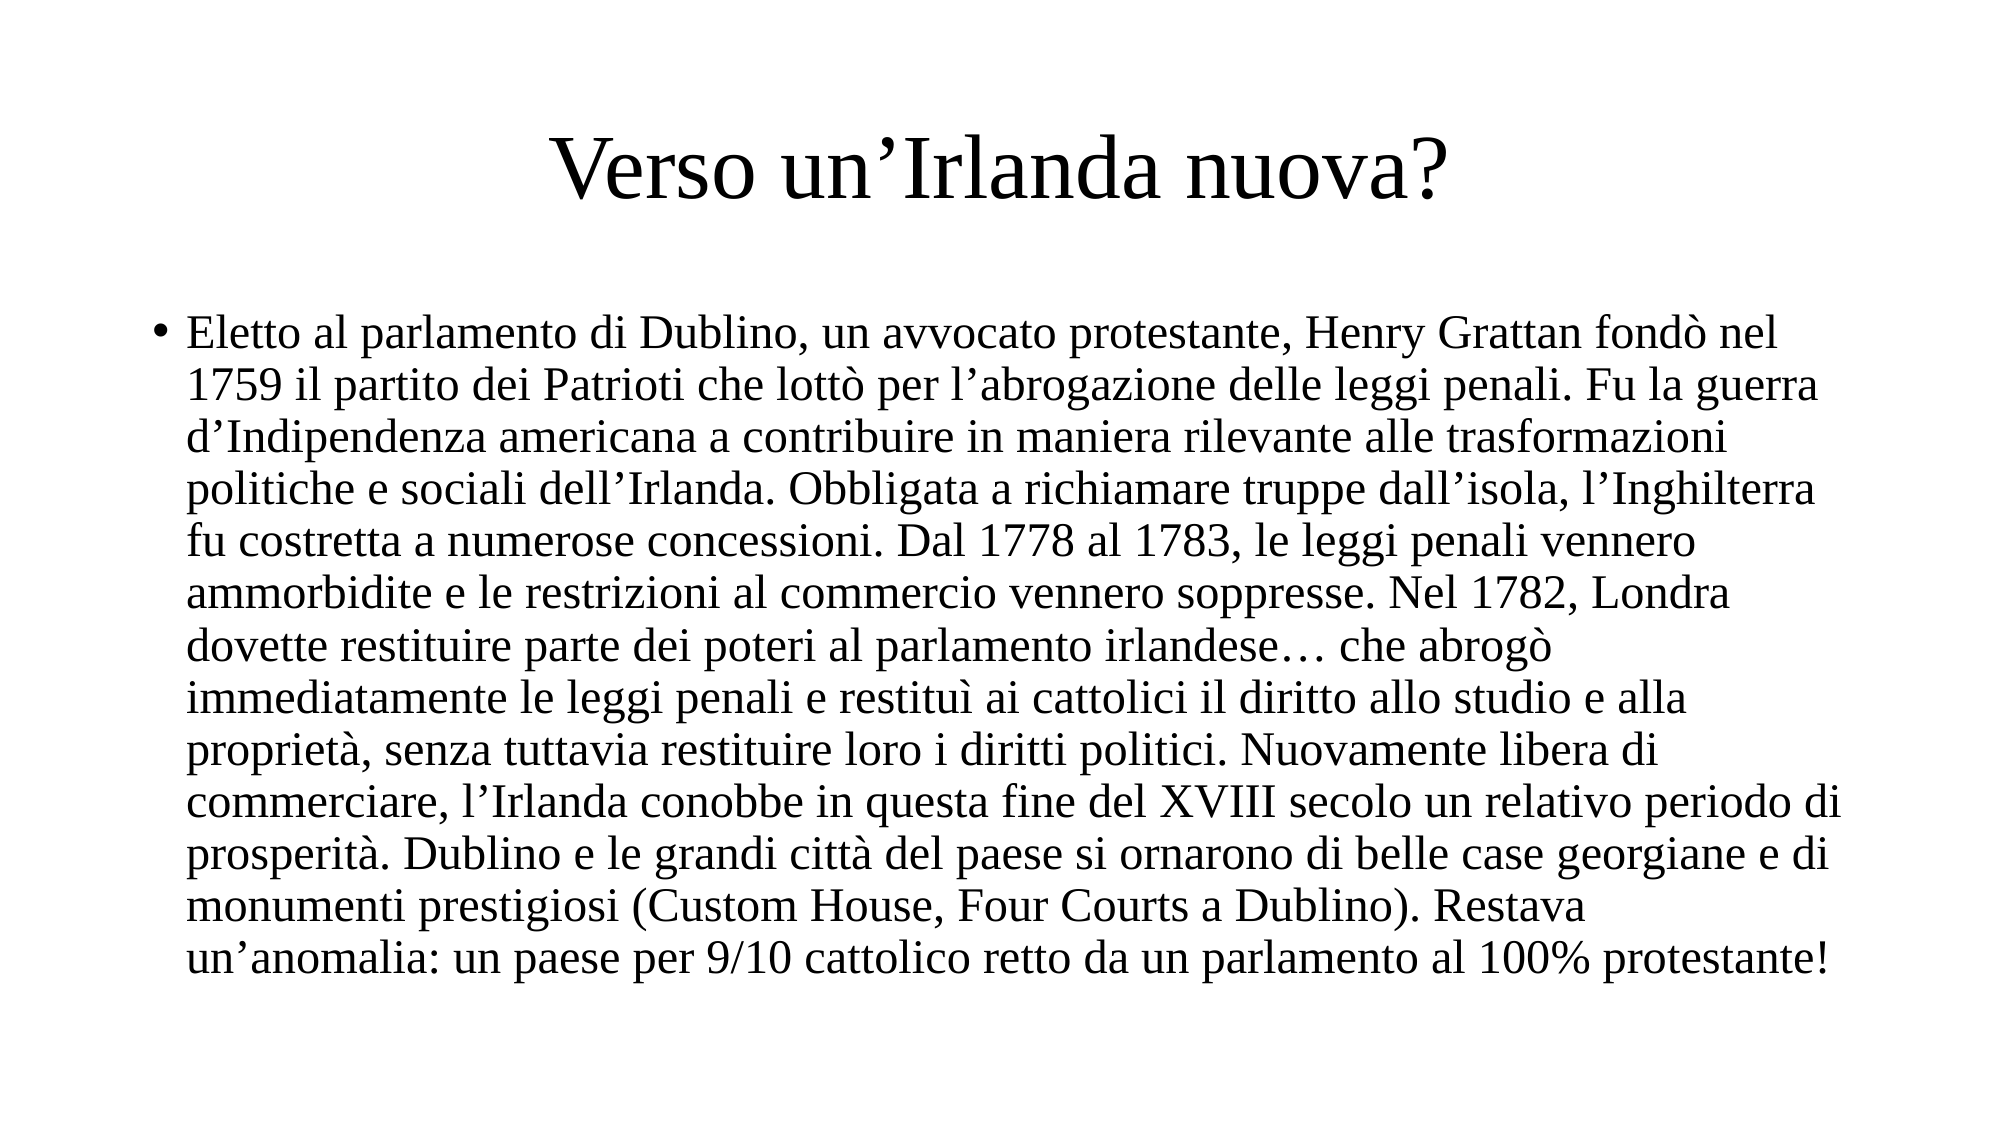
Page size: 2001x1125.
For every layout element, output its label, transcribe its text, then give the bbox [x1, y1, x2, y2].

title Verso un’Irlanda nuova? [137, 59, 1863, 278]
list Eletto al parlamento di Dublino, un avvocato protestante, Henry Grattan fondò nel 1759 il partito dei Patrioti che lottò per l’abrogazione delle leggi penali. Fu la guerra d’Indipendenza americana a contribuire in maniera rilevante alle trasformazioni politiche e sociali dell’Irlanda. Obbligata a richiamare truppe dall’isola, l’Inghilterra fu costretta a numerose concessioni. Dal 1778 al 1783, le leggi penali vennero ammorbidite e le restrizioni al commercio vennero soppresse. Nel 1782, Londra dovette restituire parte dei poteri al parlamento irlandese… che abrogò immediatamente le leggi penali e restituì ai cattolici il diritto allo studio e alla proprietà, senza tuttavia restituire loro i diritti politici. Nuovamente libera di commerciare, l’Irlanda conobbe in questa fine del XVIII secolo un relativo periodo di prosperità. Dublino e le grandi città del paese si ornarono di belle case georgiane e di monumenti prestigiosi (Custom House, Four Courts a Dublino). Restava un’anomalia: un paese per 9/10 cattolico retto da un parlamento al 100% protestante! [137, 299, 1863, 1014]
